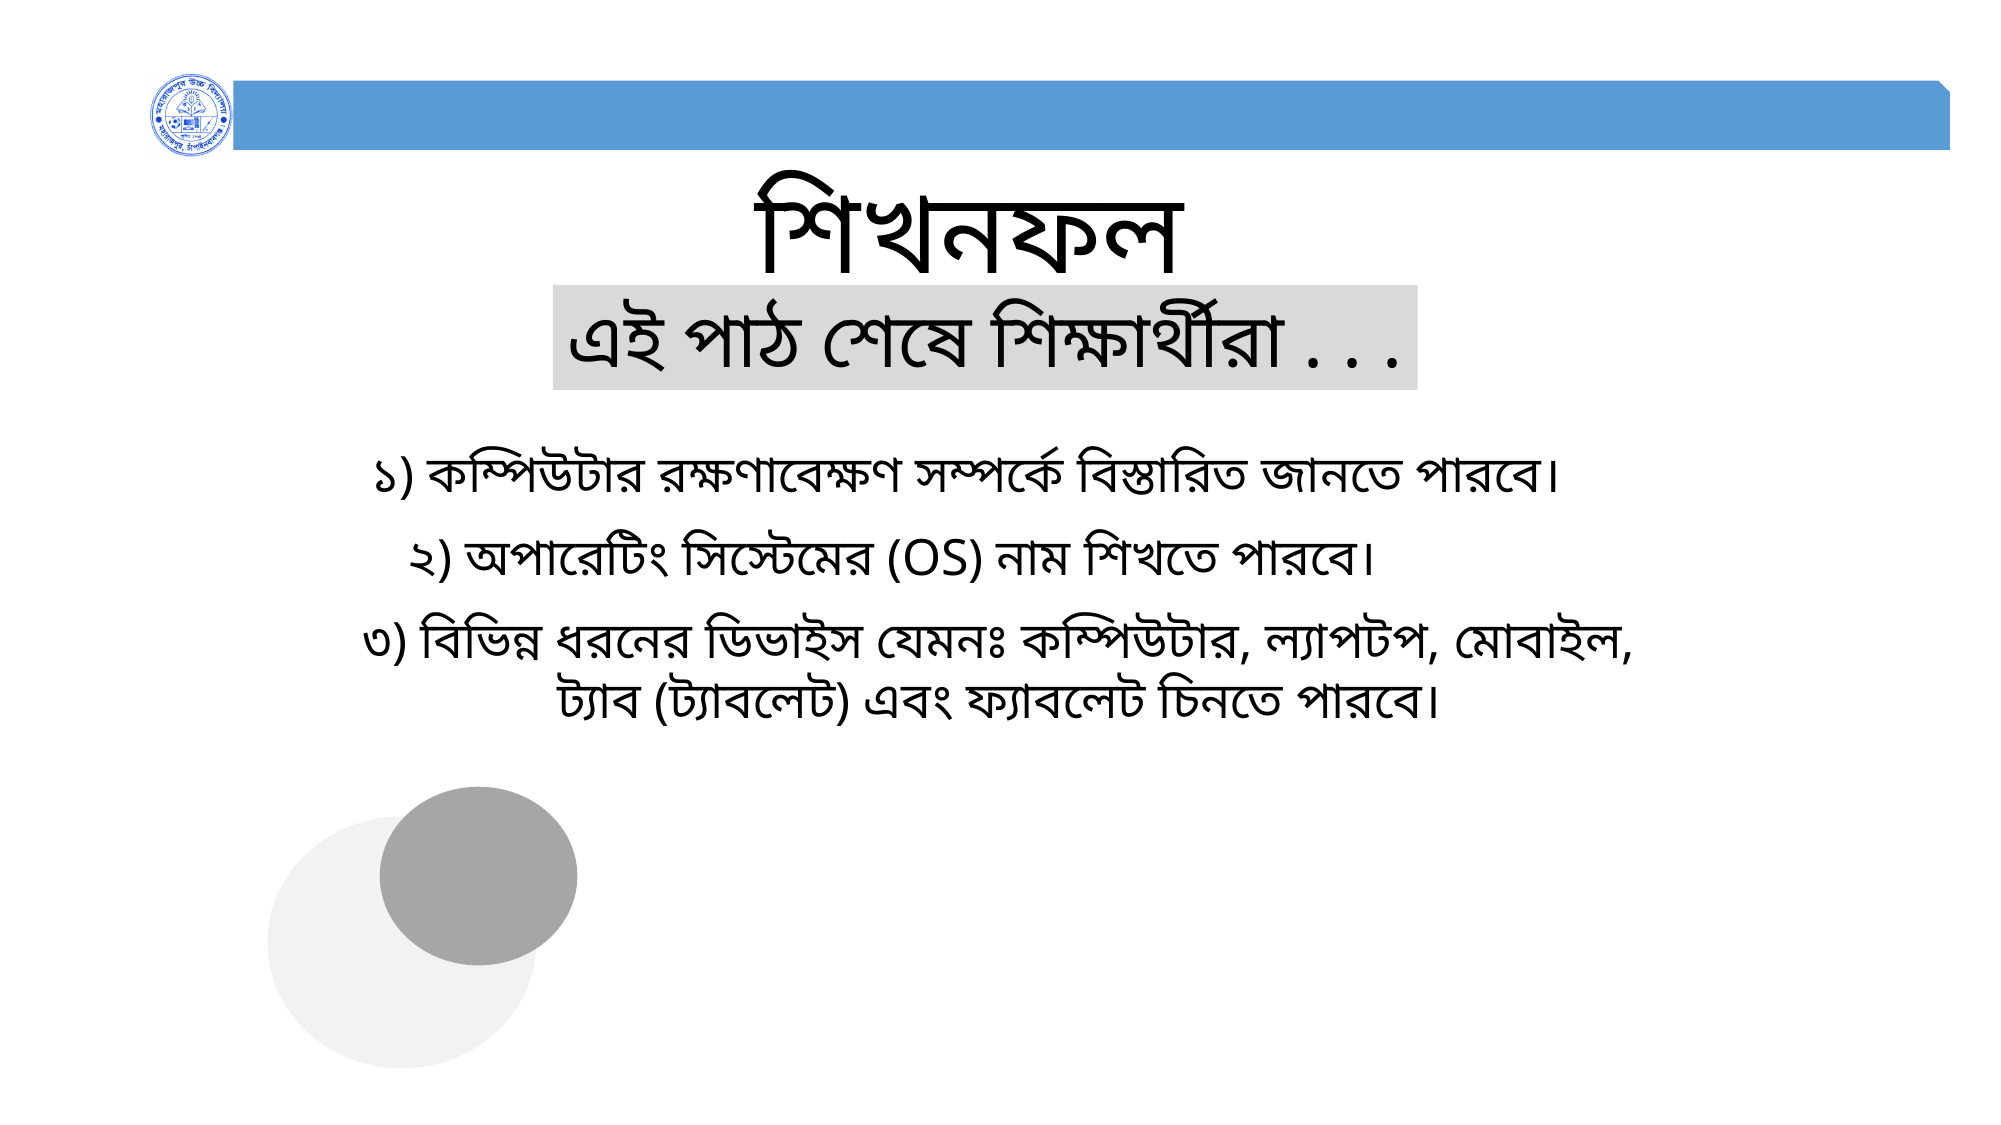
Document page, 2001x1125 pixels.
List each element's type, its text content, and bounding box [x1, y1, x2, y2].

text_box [267, 786, 578, 1069]
text_box এই পাঠ শেষে শিক্ষার্থীরা . . . [552, 284, 1418, 390]
text_box ১) কম্পিউটার রক্ষণাবেক্ষণ সম্পর্কে বিস্তারিত জানতে পারবে। [355, 434, 1576, 510]
text_box ৩) বিভিন্ন ধরনের ডিভাইস যেমনঃ কম্পিউটার, ল্যাপটপ, মোবাইল, ট্যাব (ট্যাবলেট) এবং ফ্যাবলেট চিনতে পারবে। [347, 600, 1664, 736]
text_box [148, 72, 1950, 159]
text_box শিখনফল [740, 159, 1199, 284]
text_box ২) অপারেটিং সিস্টেমের (OS) নাম শিখতে পারবে। [392, 517, 1392, 593]
